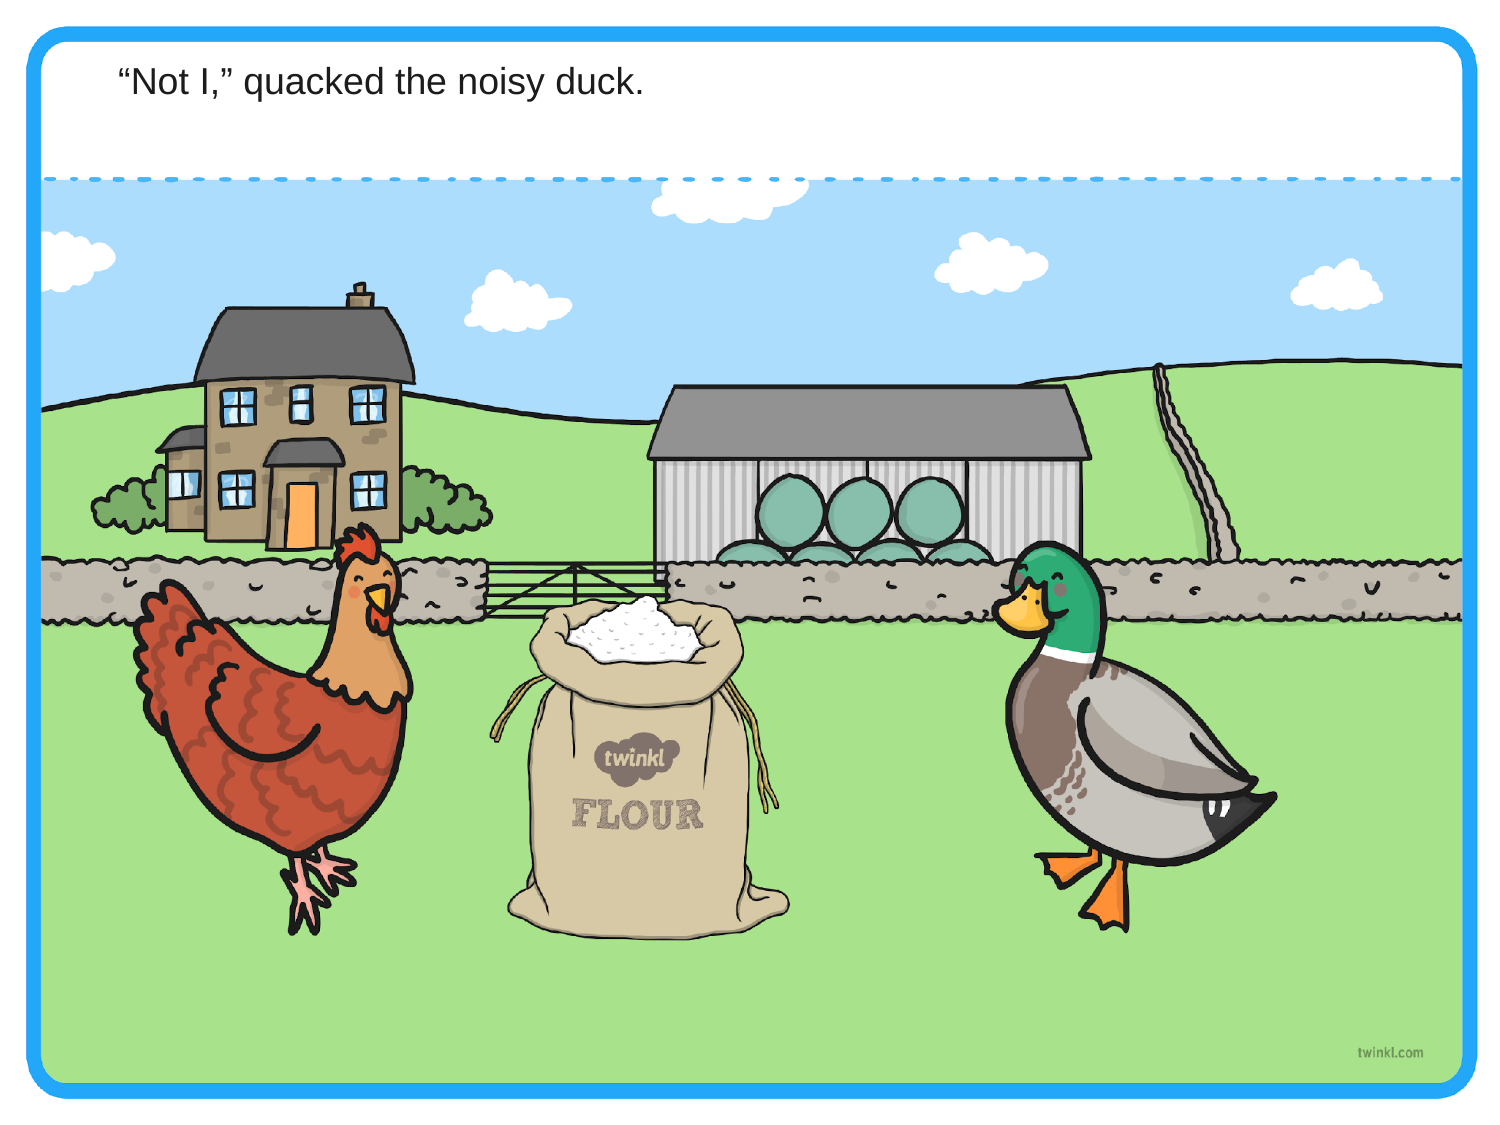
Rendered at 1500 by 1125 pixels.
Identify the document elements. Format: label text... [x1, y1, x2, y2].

picture [0, 0, 1500, 1125]
text_box “Not I,” quacked the noisy duck. [102, 54, 1397, 170]
